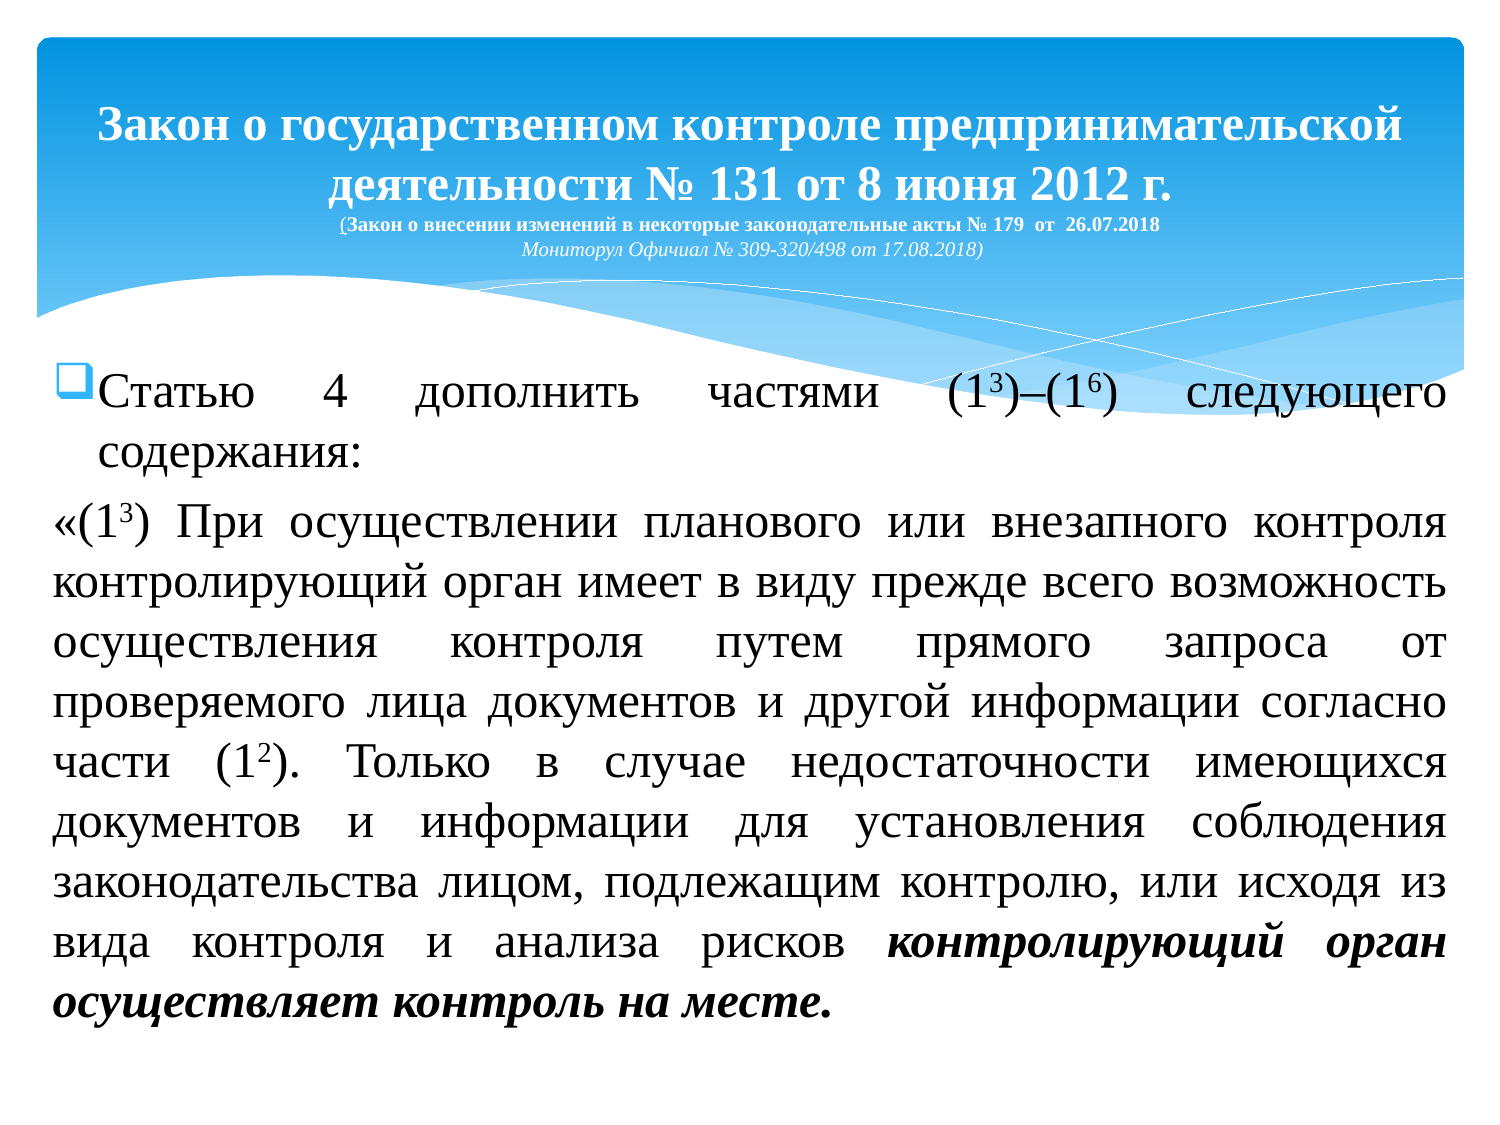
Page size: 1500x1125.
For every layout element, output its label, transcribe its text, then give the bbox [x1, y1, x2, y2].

title Закон о государственном контроле предпринимательской деятельности № 131 от 8 июня 2012 г. (Закон о внесении изменений в некоторые законодательные акты № 179 от 26.07.2018 Мониторул Офичиал № 309-320/498 от 17.08.2018) [75, 55, 1425, 261]
list Статью 4 дополнить частями (13)–(16) следующего содержания: «(13) При осуществлении планового или внезапного контроля контролирующий орган имеет в виду прежде всего возможность осуществления контроля путем прямого запроса от проверяемого лица документов и другой информации согласно части (12). Только в случае недостаточности имеющихся документов и информации для установления соблюдения законодательства лицом, подлежащим контролю, или исходя из вида контроля и анализа рисков контролирующий орган осуществляет контроль на месте. [37, 350, 1463, 1088]
